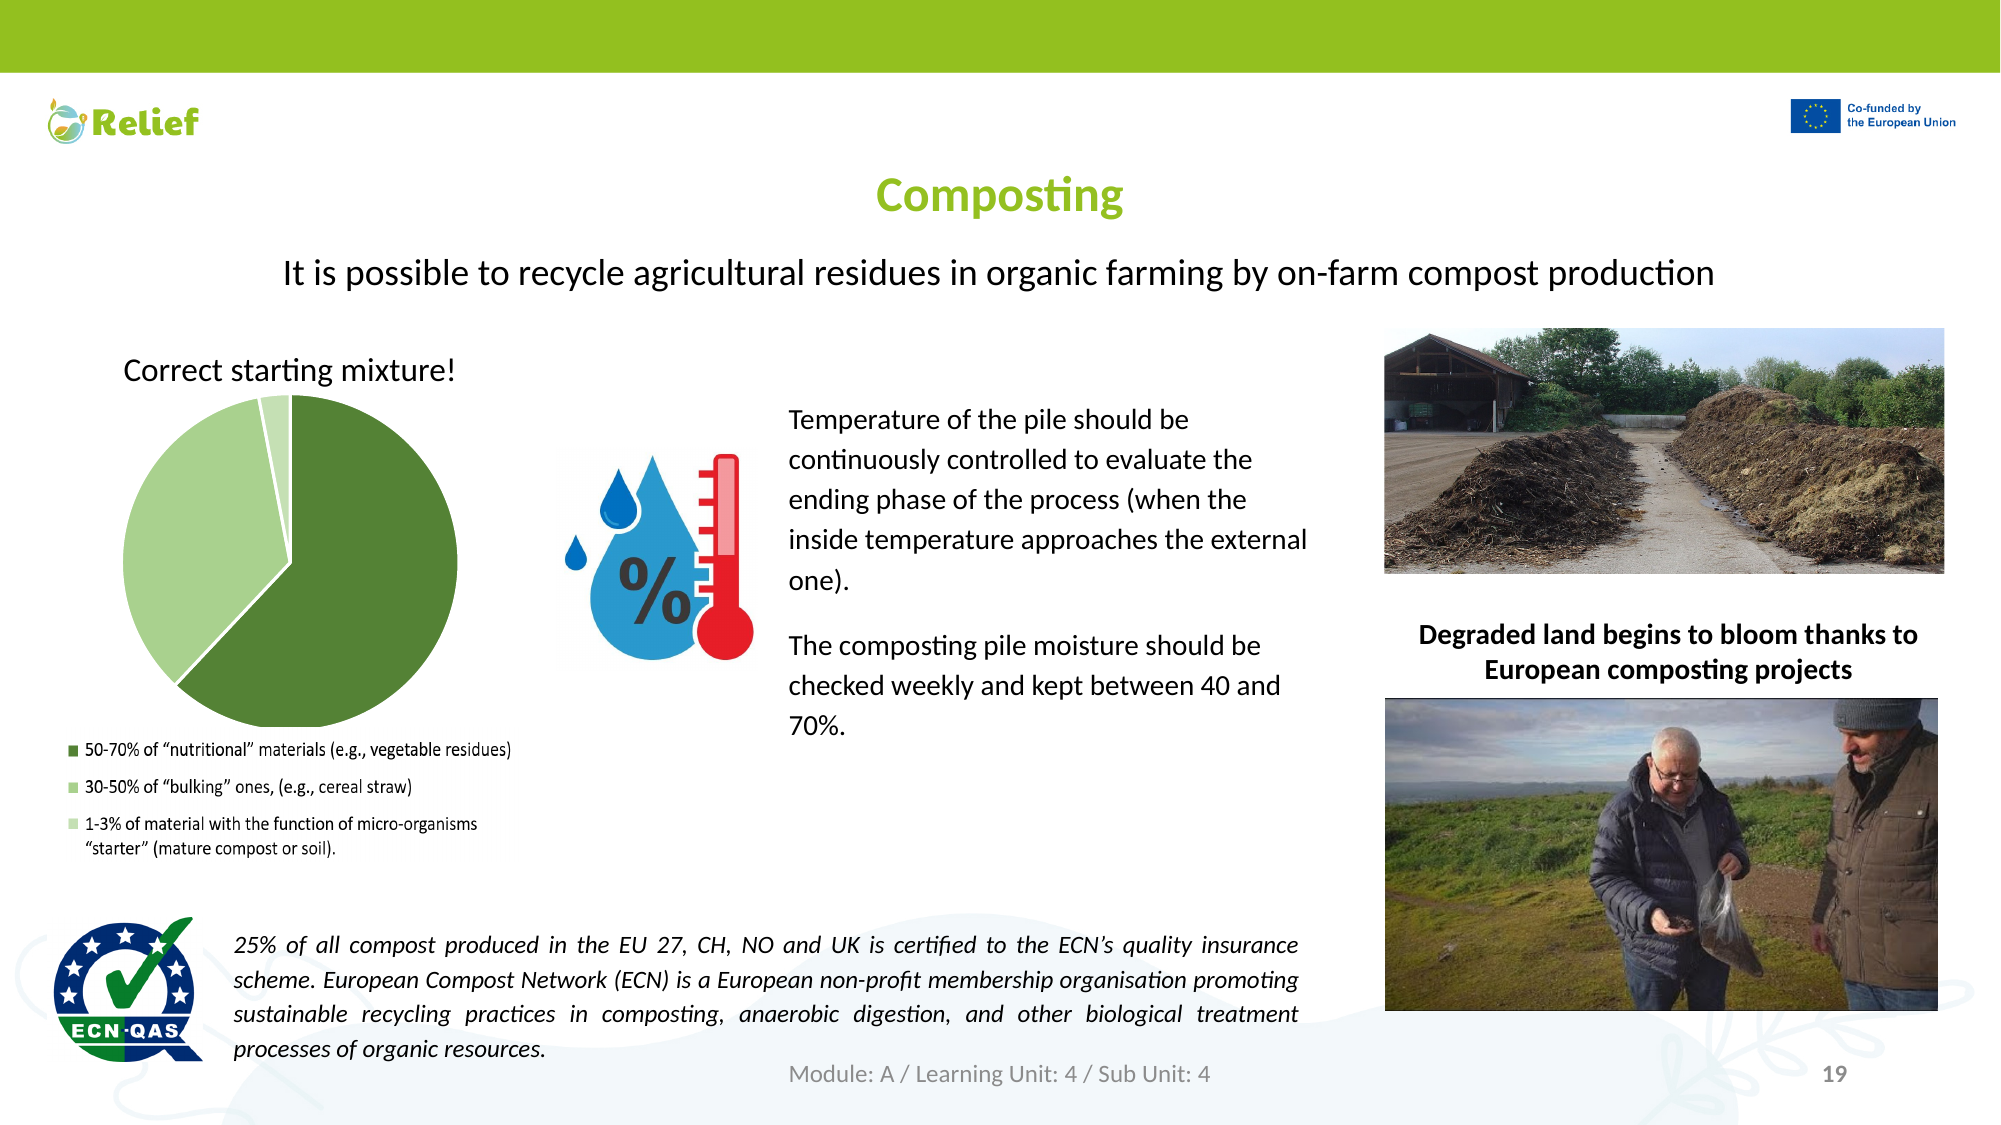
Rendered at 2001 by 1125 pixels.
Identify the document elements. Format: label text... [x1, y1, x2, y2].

text_box Composting [22, 154, 1978, 229]
text_box Degraded land begins to bloom thanks to European composting projects [1384, 608, 1953, 693]
text_box Correct starting mixture! [47, 334, 534, 396]
picture [0, 0, 2001, 1125]
text_box 25% of all compost produced in the EU 27, CH, NO and UK is certified to the ECN’s quality insurance scheme. European Compost Network (ECN) is a European non-profit membership organisation promoting sustainable recycling practices in composting, anaerobic digestion, and other biological treatment processes of organic resources. [218, 917, 1316, 1070]
chart [105, 386, 475, 727]
footer Module: A / Learning Unit: 4 / Sub Unit: 4 [22, 1023, 1978, 1122]
text_box It is possible to recycle agricultural residues in organic farming by on-farm compost production [47, 240, 1953, 301]
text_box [1384, 698, 1939, 1012]
text_box Temperature of the pile should be continuously controlled to evaluate the ending phase of the process (when the inside temperature approaches the external one). The composting pile moisture should be checked weekly and kept between 40 and 70%. [773, 387, 1334, 749]
